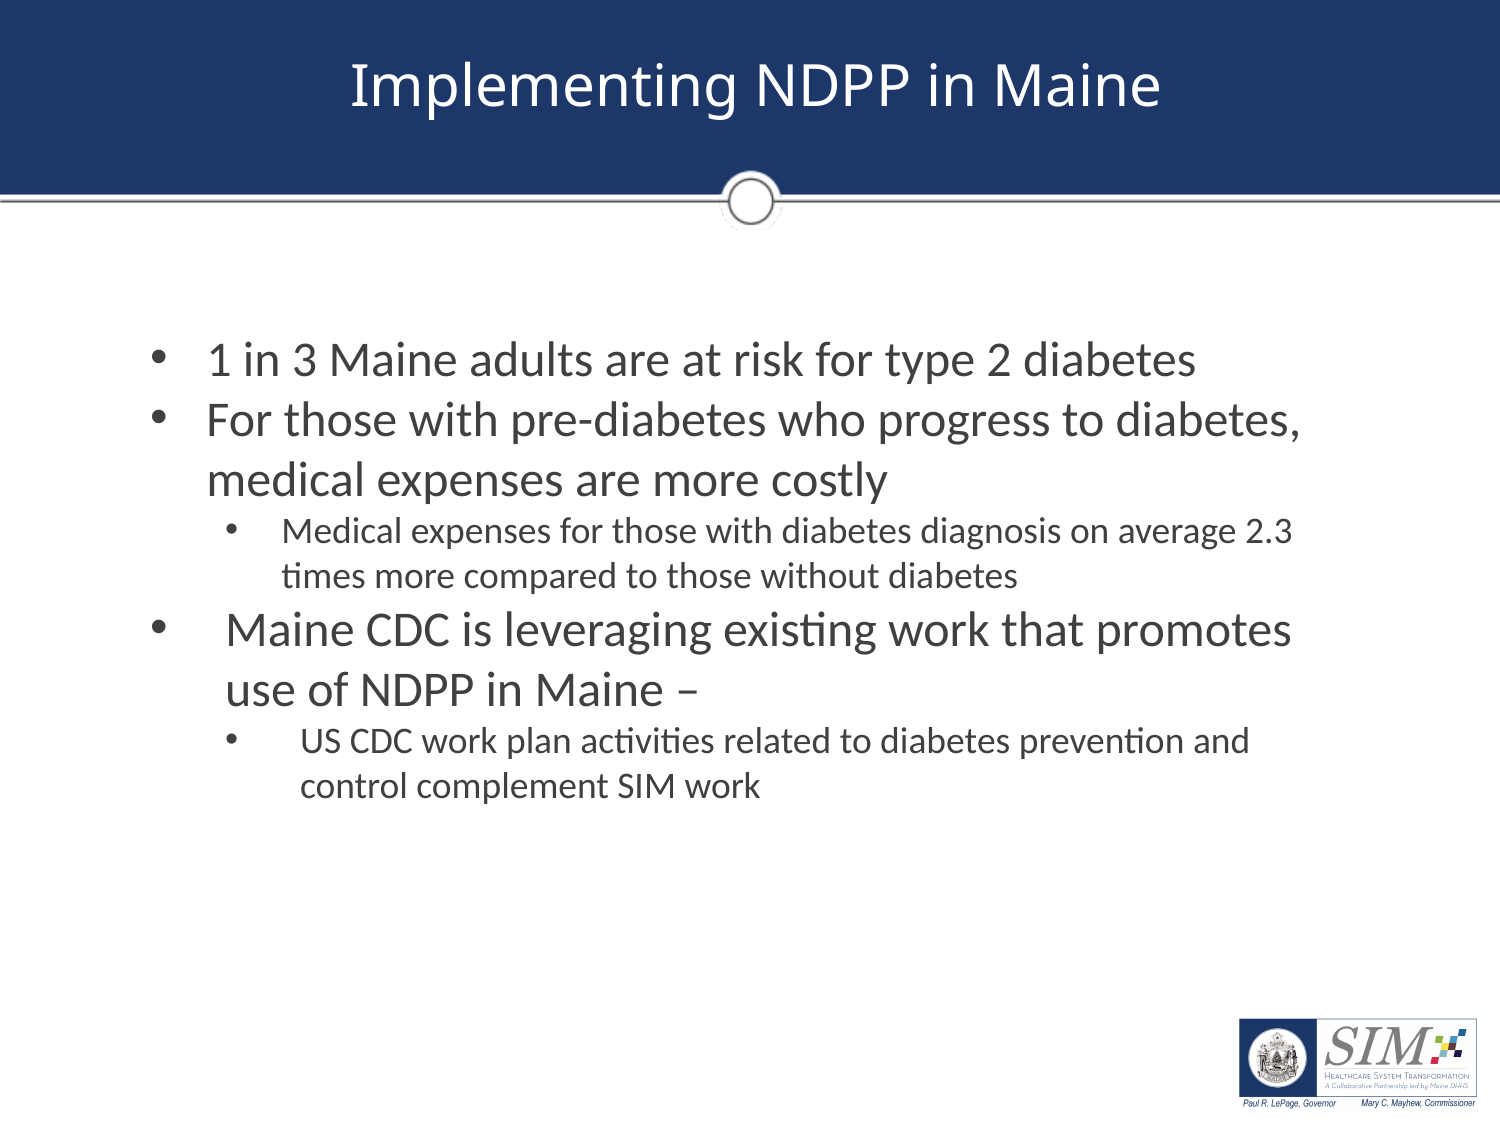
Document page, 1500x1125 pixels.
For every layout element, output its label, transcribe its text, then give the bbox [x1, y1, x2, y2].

picture [0, 0, 1500, 230]
picture [1239, 1017, 1479, 1109]
text_box 1 in 3 Maine adults are at risk for type 2 diabetes For those with pre-diabetes who progress to diabetes, medical expenses are more costly Medical expenses for those with diabetes diagnosis on average 2.3 times more compared to those without diabetes Maine CDC is leveraging existing work that promotes use of NDPP in Maine – US CDC work plan activities related to diabetes prevention and control complement SIM work [135, 319, 1356, 814]
